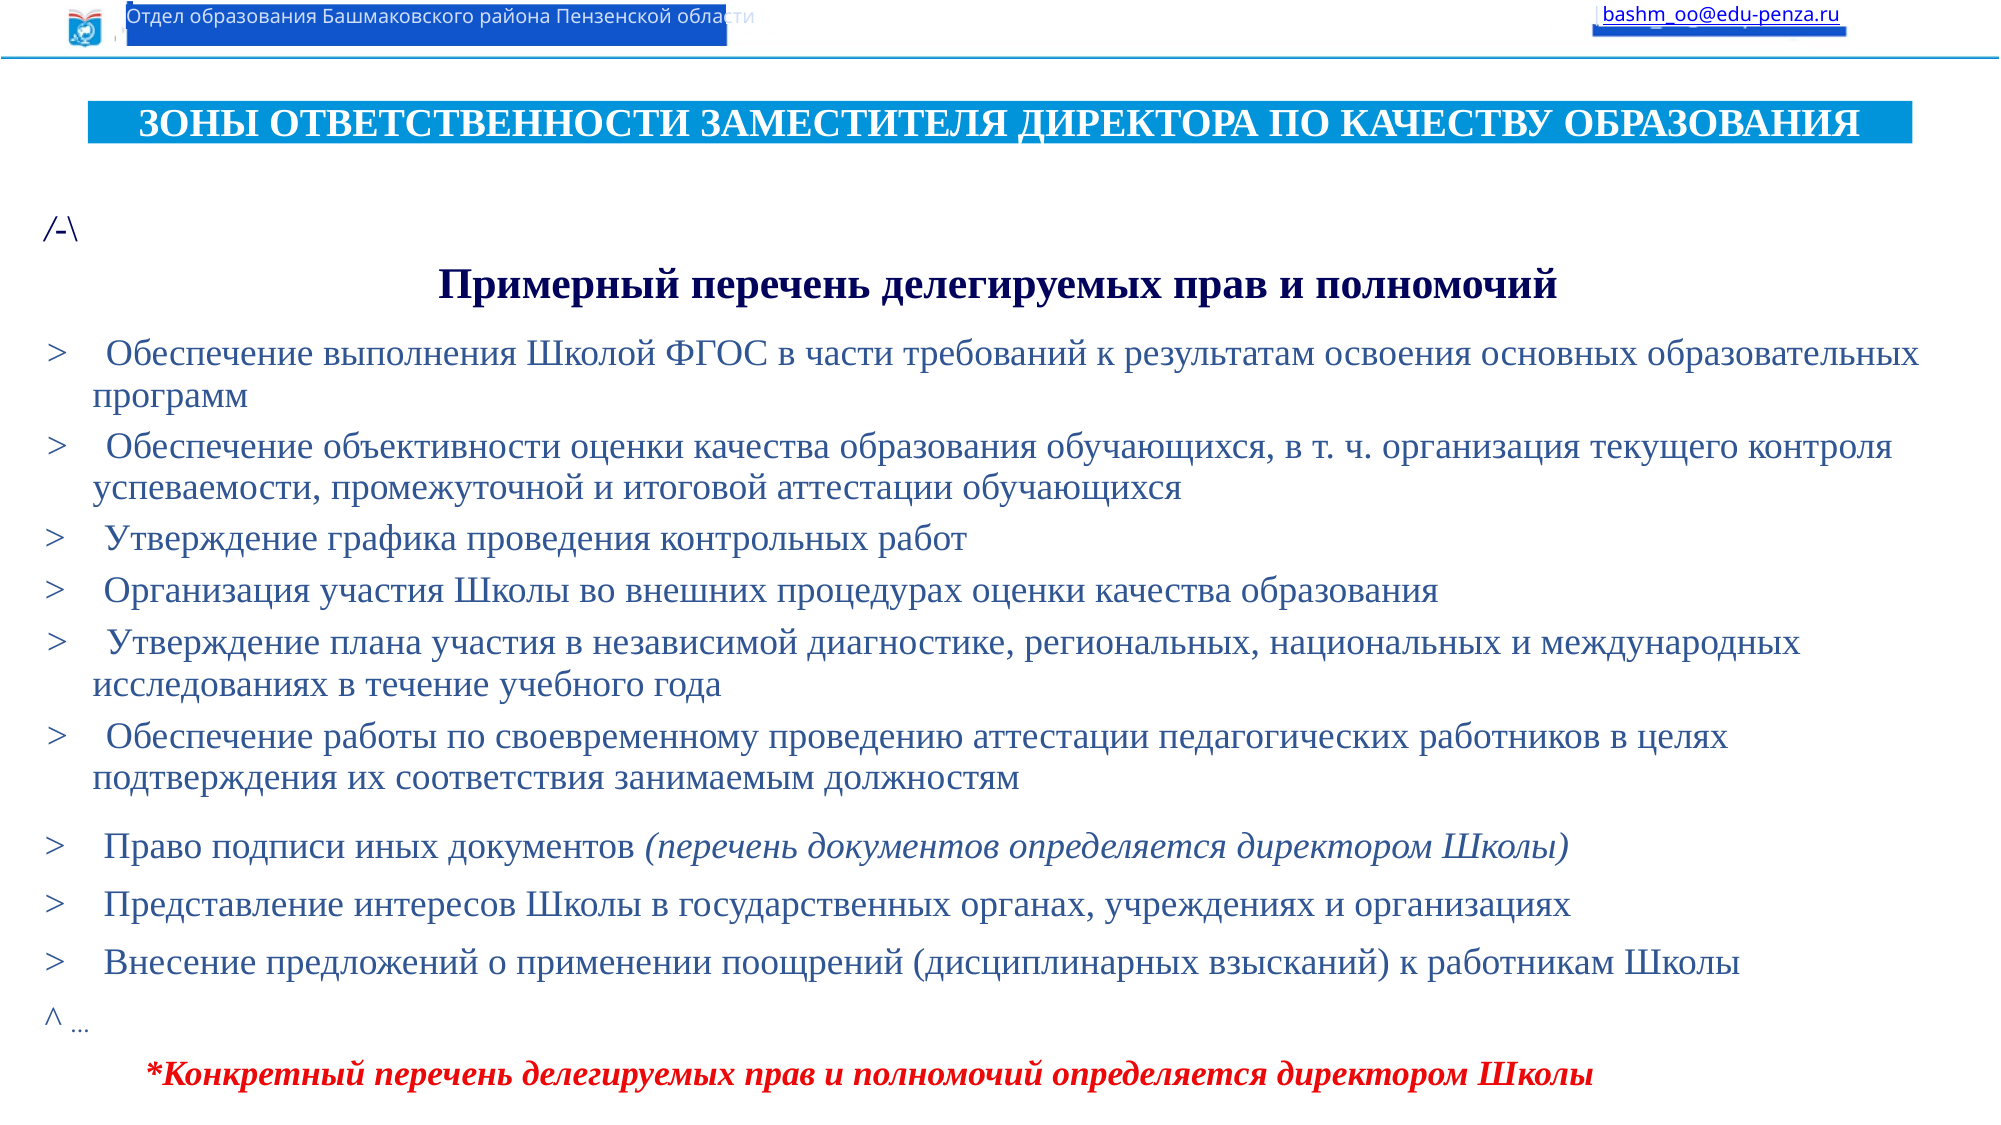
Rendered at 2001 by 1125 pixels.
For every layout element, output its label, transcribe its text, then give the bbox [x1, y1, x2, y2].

text_box *Конкретный перечень делегируемых прав и полномочий определяется директором Школы [44, 1053, 1953, 1090]
text_box /-\ Примерный перечень делегируемых прав и полномочий > Обеспечение выполнения Школой ФГОС в части требований к результатам освоения основных образовательных программ > Обеспечение объективности оценки качества образования обучающихся, в т. ч. организация текущего контроля успеваемости, промежуточной и итоговой аттестации обучающихся > Утверждение графика проведения контрольных работ > Организация участия Школы во внешних процедурах оценки качества образования > Утверждение плана участия в независимой диагностике, региональных, национальных и международных исследованиях в течение учебного года > Обеспечение работы по своевременному проведению аттестации педагогических работников в целях подтверждения их соответствия занимаемым должностям > Право подписи иных документов (перечень документов определяется директором Школы) > Представление интересов Школы в государственных органах, учреждениях и организациях > Внесение предложений о применении поощрений (дисциплинарных взысканий) к работникам Школы ^ ... [44, 206, 1953, 1042]
text_box ЗОНЫ ОТВЕТСТВЕННОСТИ ЗАМЕСТИТЕЛЯ ДИРЕКТОРА ПО КАЧЕСТВУ ОБРАЗОВАНИЯ [87, 100, 1913, 144]
picture [0, 1, 2000, 57]
